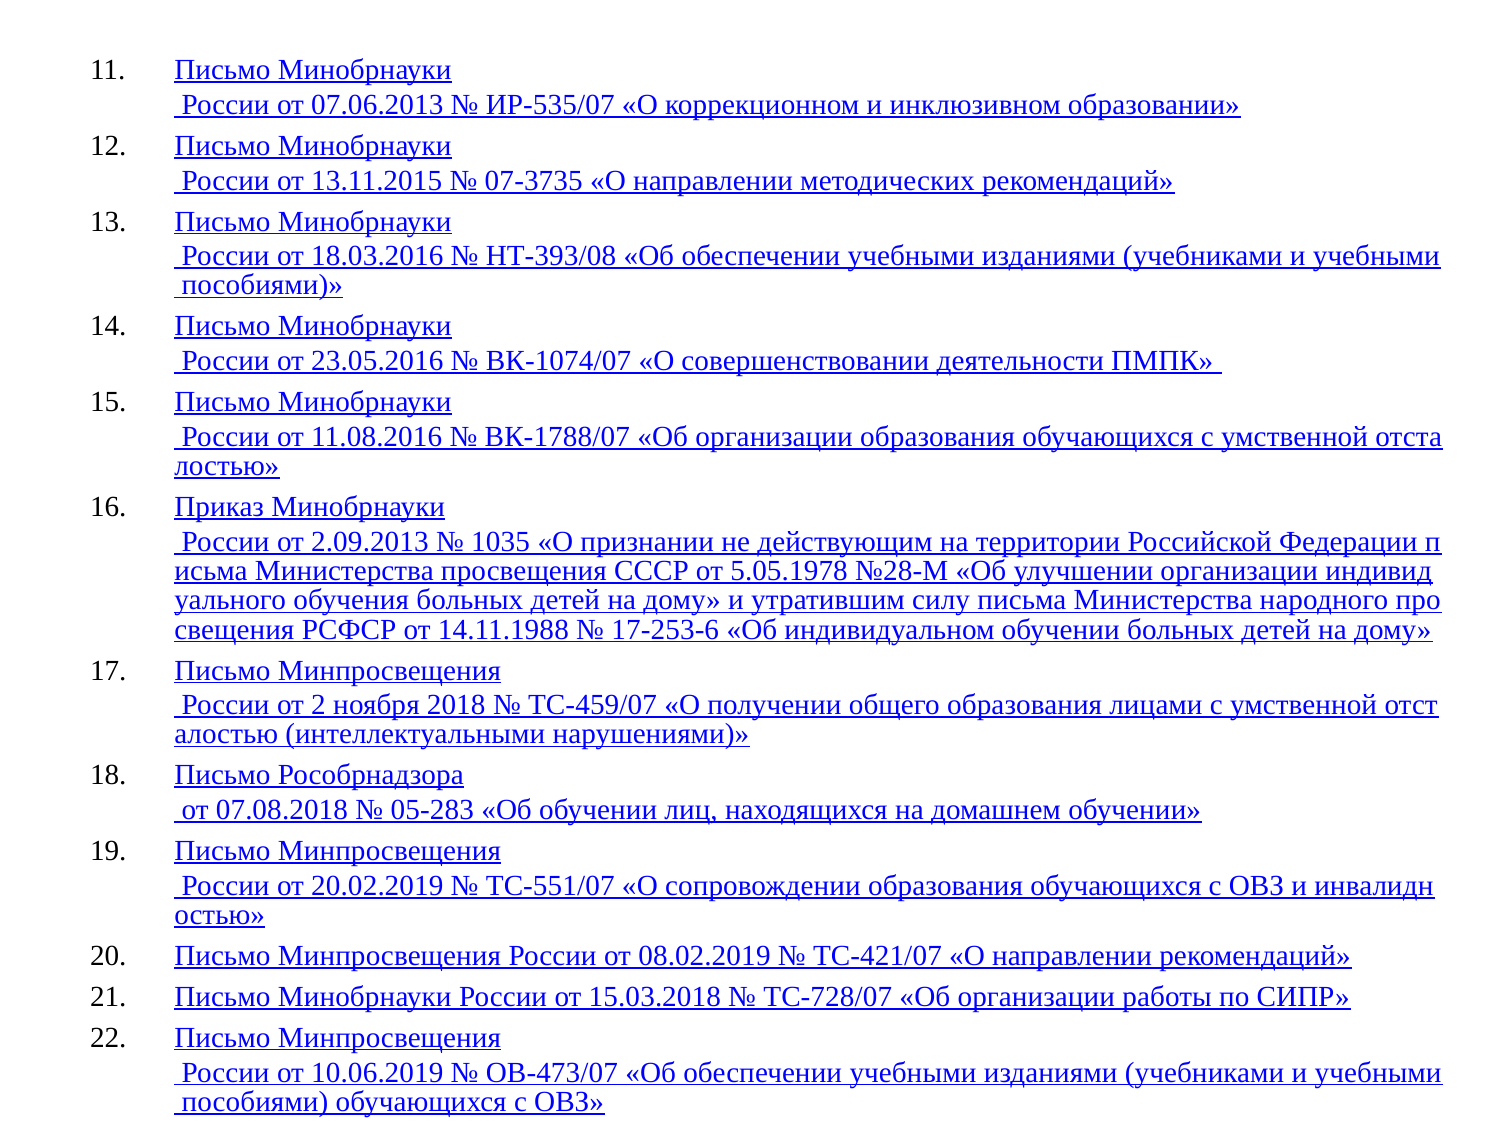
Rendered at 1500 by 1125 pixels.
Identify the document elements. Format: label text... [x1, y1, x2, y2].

list Письмо Минобрнауки России от 07.06.2013 № ИР-535/07 «О коррекционном и инклюзивном образовании» Письмо Минобрнауки России от 13.11.2015 № 07-3735 «О направлении методических рекомендаций» Письмо Минобрнауки России от 18.03.2016 № НТ-393/08 «Об обеспечении учебными изданиями (учебниками и учебными пособиями)» Письмо Минобрнауки России от 23.05.2016 № ВК-1074/07 «О совершенствовании деятельности ПМПК» Письмо Минобрнауки России от 11.08.2016 № ВК-1788/07 «Об организации образования обучающихся с умственной отсталостью» Приказ Минобрнауки России от 2.09.2013 № 1035 «О признании не действующим на территории Российской Федерации письма Министерства просвещения СССР от 5.05.1978 №28-М «Об улучшении организации индивидуального обучения больных детей на дому» и утратившим силу письма Министерства народного просвещения РСФСР от 14.11.1988 № 17-253-6 «Об индивидуальном обучении больных детей на дому» Письмо Минпросвещения России от 2 ноября 2018 № ТС-459/07 «О получении общего образования лицами с умственной отсталостью (интеллектуальными нарушениями)» Письмо Рособрнадзора от 07.08.2018 № 05-283 «Об обучении лиц, находящихся на домашнем обучении» Письмо Минпросвещения России от 20.02.2019 № ТС-551/07 «О сопровождении образования обучающихся с ОВЗ и инвалидностью» Письмо Минпросвещения России от 08.02.2019 № ТС-421/07 «О направлении рекомендаций» Письмо Минобрнауки России от 15.03.2018 № ТС-728/07 «Об организации работы по СИПР» Письмо Минпросвещения России от 10.06.2019 № ОВ-473/07 «Об обеспечении учебными изданиями (учебниками и учебными пособиями) обучающихся с ОВЗ» Распоряжение Минпросвещения России от 09.09.2019 № Р-93 «Об утверждении примерного Положения о психолого-педагогическом консилиуме образовательной организации» [75, 42, 1459, 1005]
